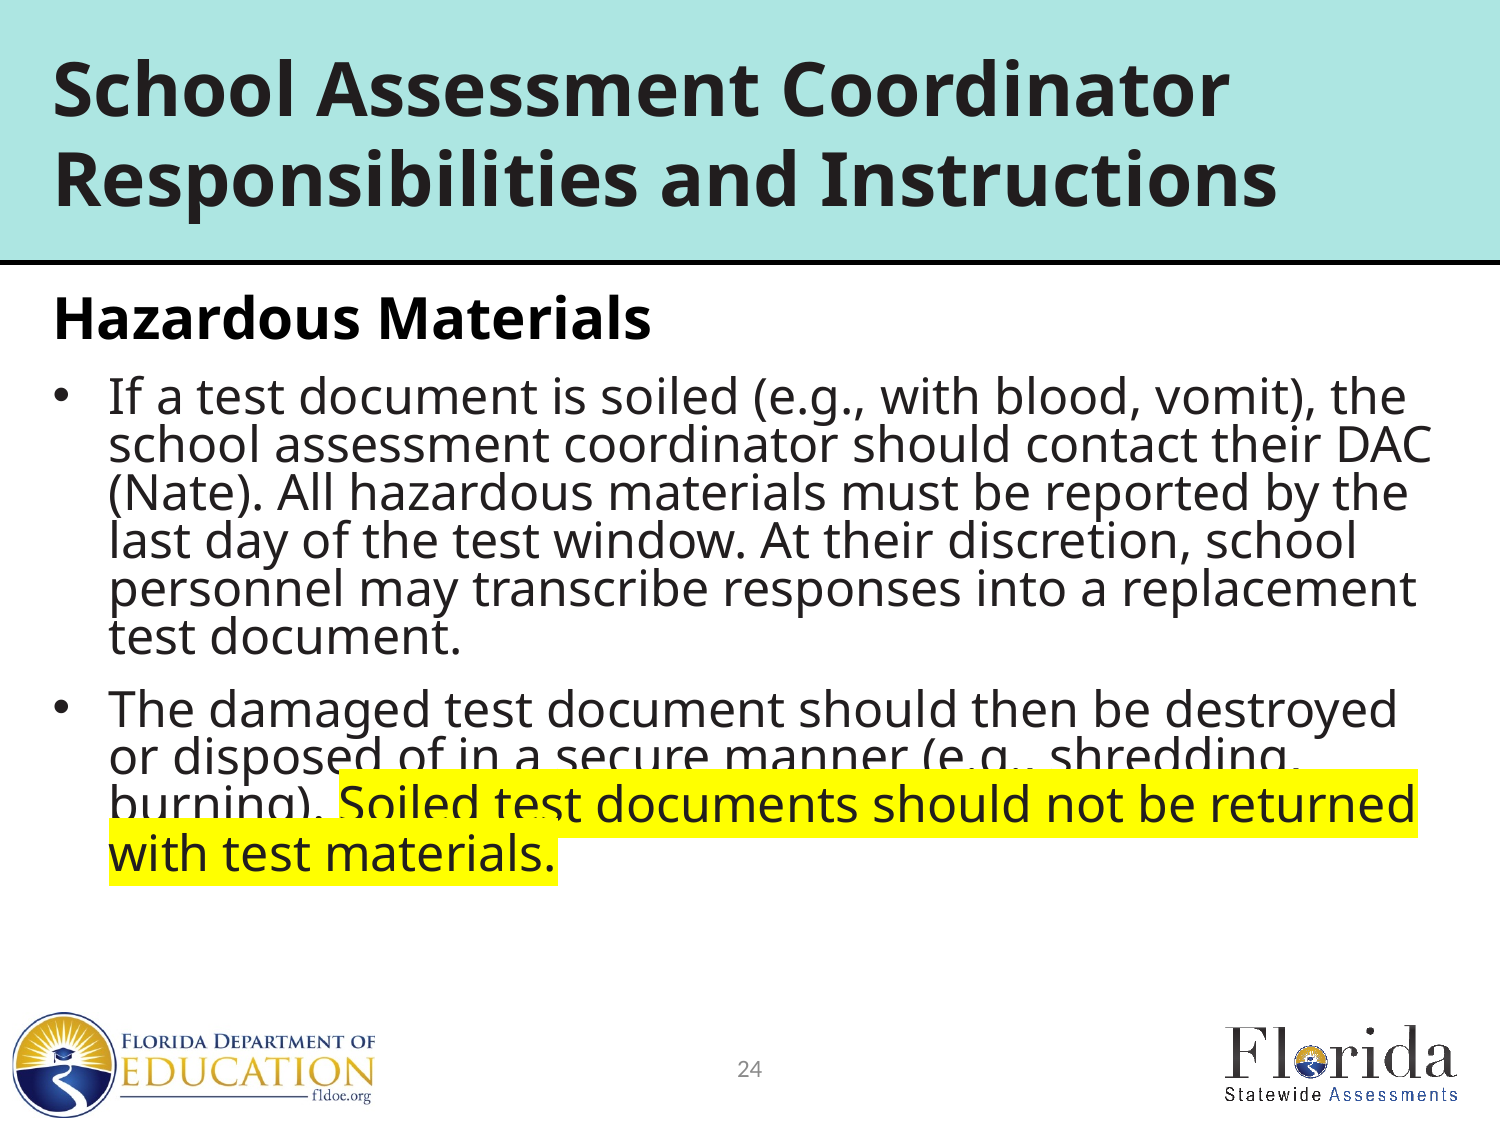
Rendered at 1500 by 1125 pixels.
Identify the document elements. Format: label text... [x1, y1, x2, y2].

slide_number 24 [512, 1037, 988, 1098]
title School Assessment Coordinator Responsibilities and Instructions [37, 41, 1471, 222]
list Hazardous Materials If a test document is soiled (e.g., with blood, vomit), the school assessment coordinator should contact their DAC (Nate). All hazardous materials must be reported by the last day of the test window. At their discretion, school personnel may transcribe responses into a replacement test document. The damaged test document should then be destroyed or disposed of in a secure manner (e.g., shredding, burning). Soiled test documents should not be returned with test materials. [37, 287, 1471, 1000]
picture [12, 1012, 375, 1118]
picture [1224, 1025, 1468, 1107]
